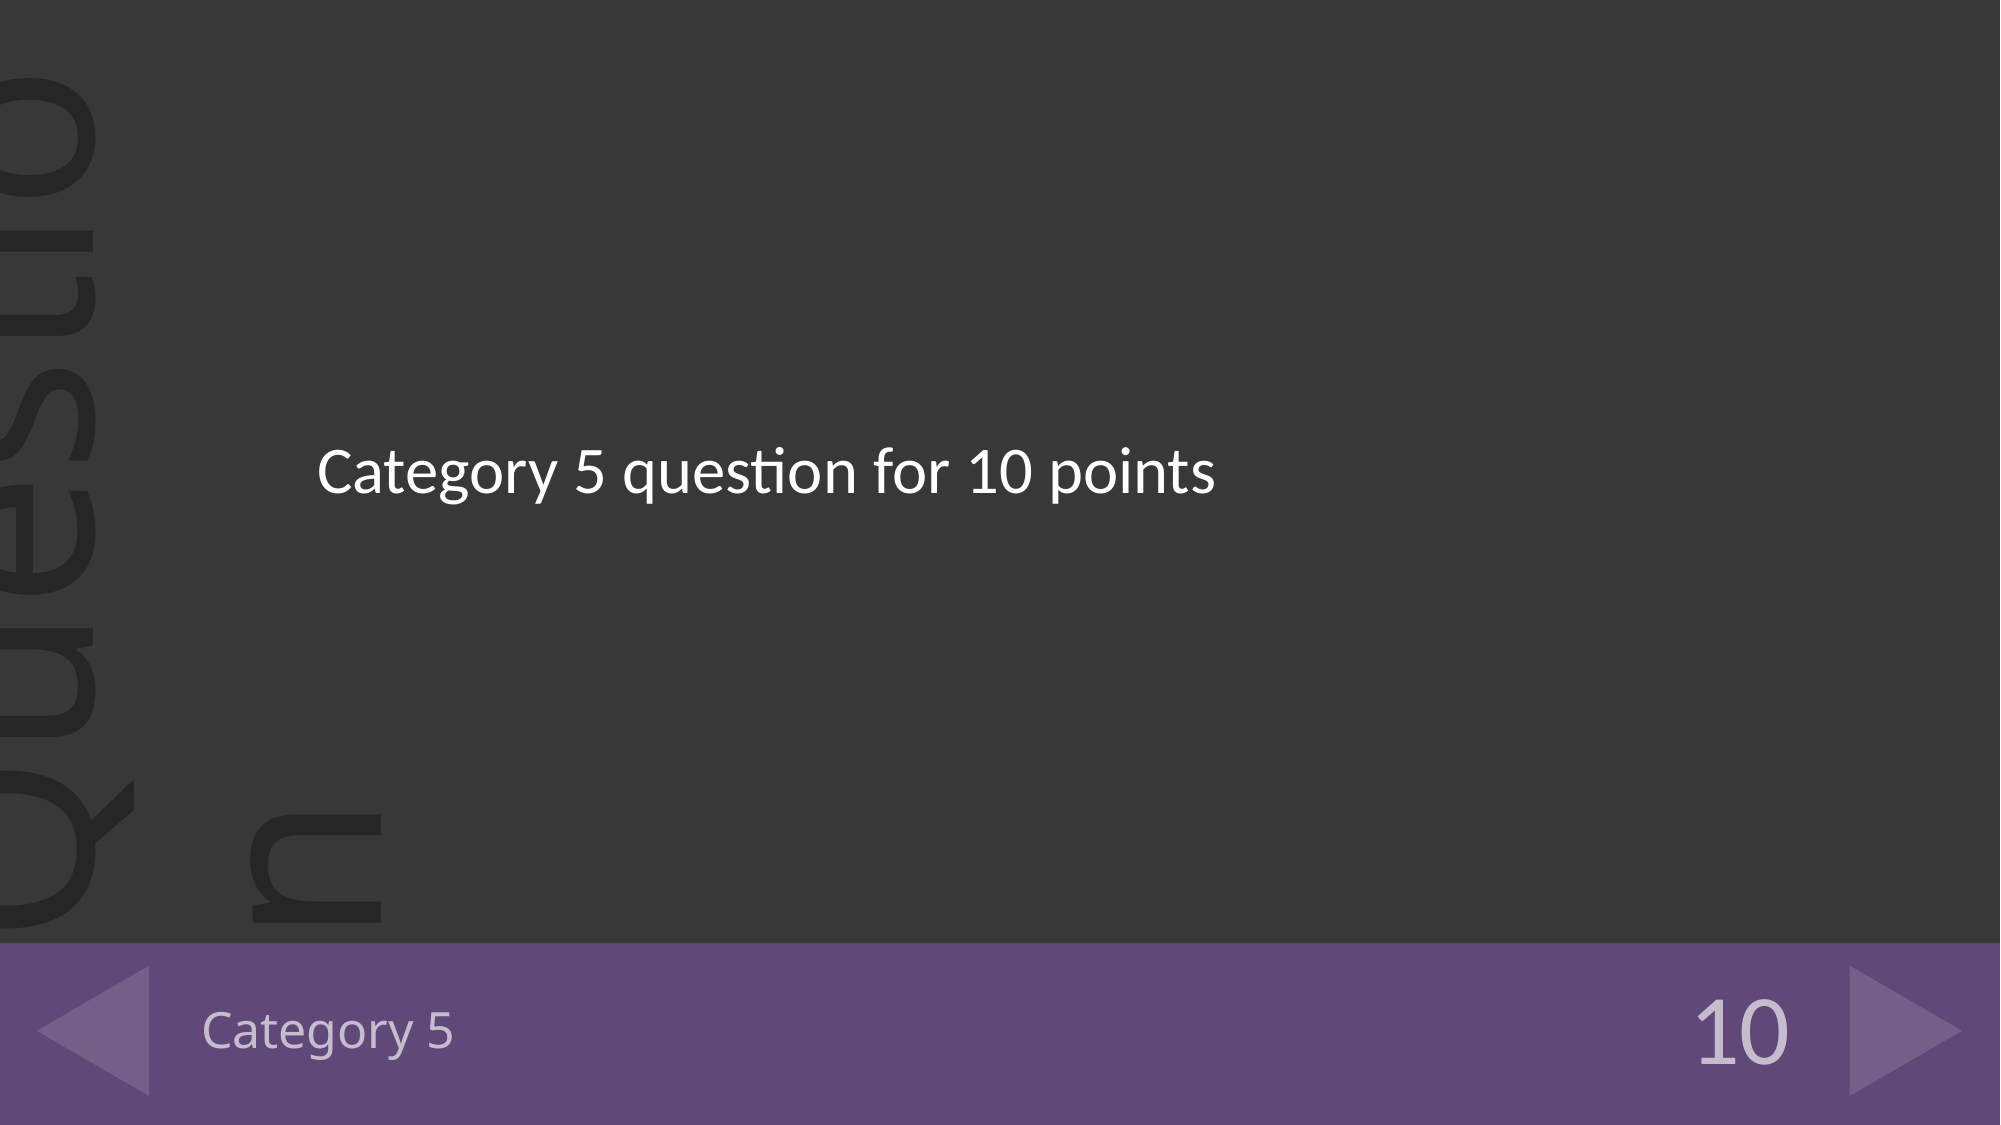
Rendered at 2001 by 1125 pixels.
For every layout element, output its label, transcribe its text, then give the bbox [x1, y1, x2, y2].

list Category 5 question for 10 points [302, 307, 1760, 636]
title Category 5 [185, 967, 1494, 1097]
list 10 [1494, 967, 1806, 1097]
